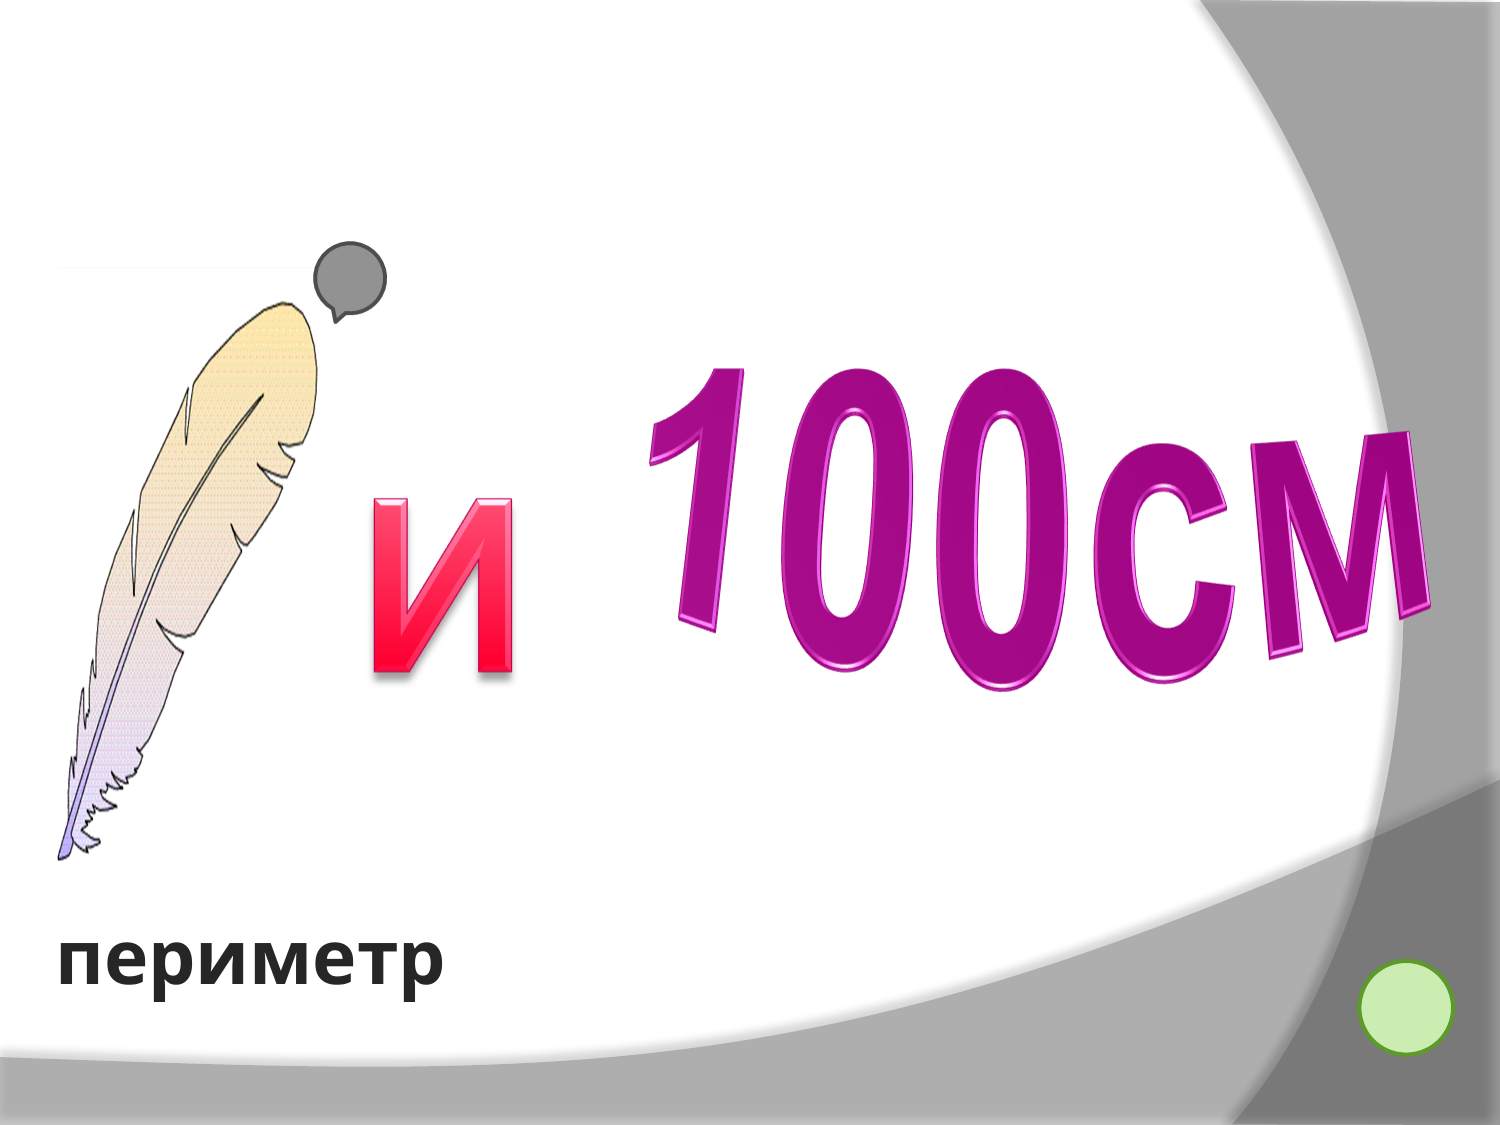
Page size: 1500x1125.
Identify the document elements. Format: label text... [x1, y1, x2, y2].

text_box периметр [40, 902, 462, 1008]
picture [55, 239, 1445, 885]
text_box [1357, 958, 1456, 1057]
